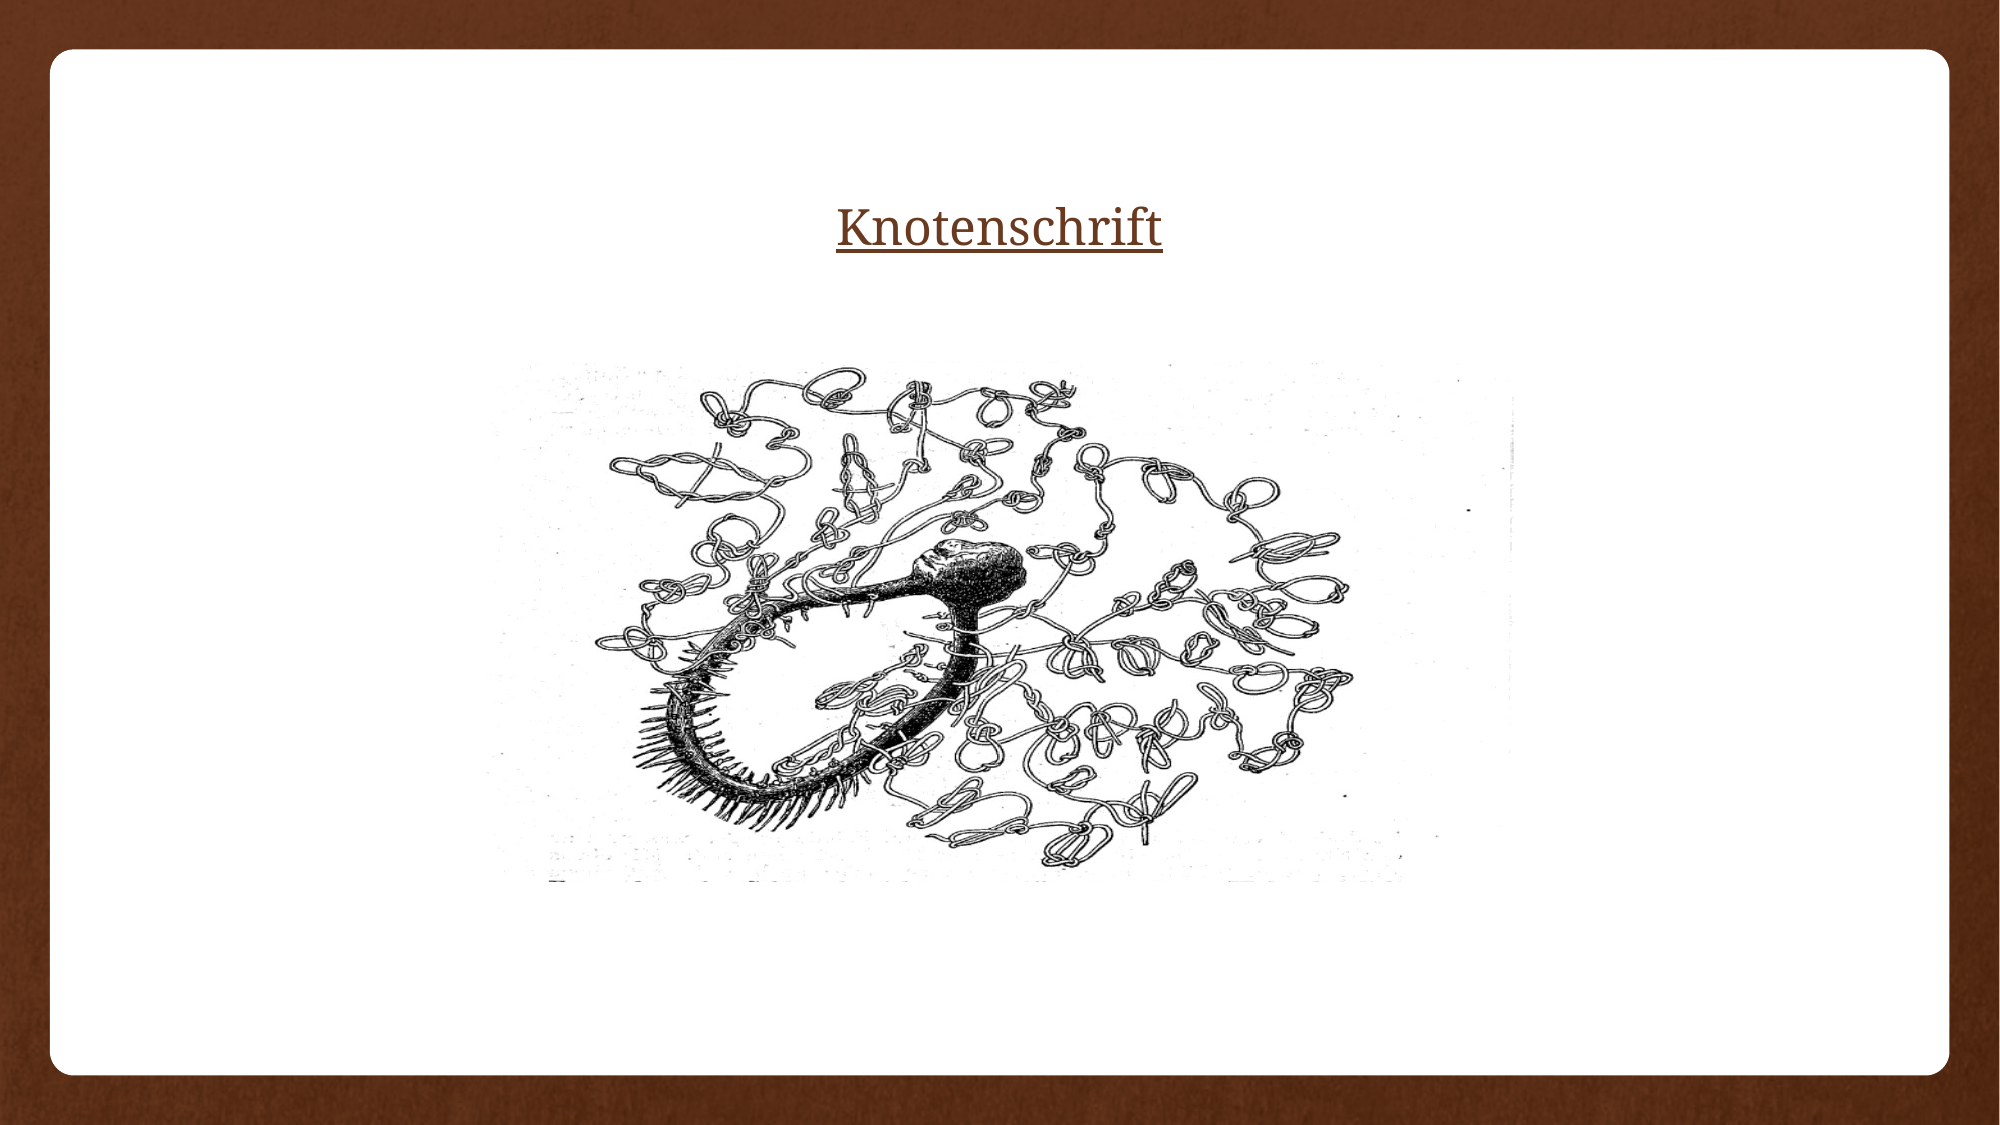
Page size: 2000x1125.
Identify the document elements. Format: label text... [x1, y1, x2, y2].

picture [485, 361, 1514, 882]
title Knotenschrift [199, 70, 1800, 263]
